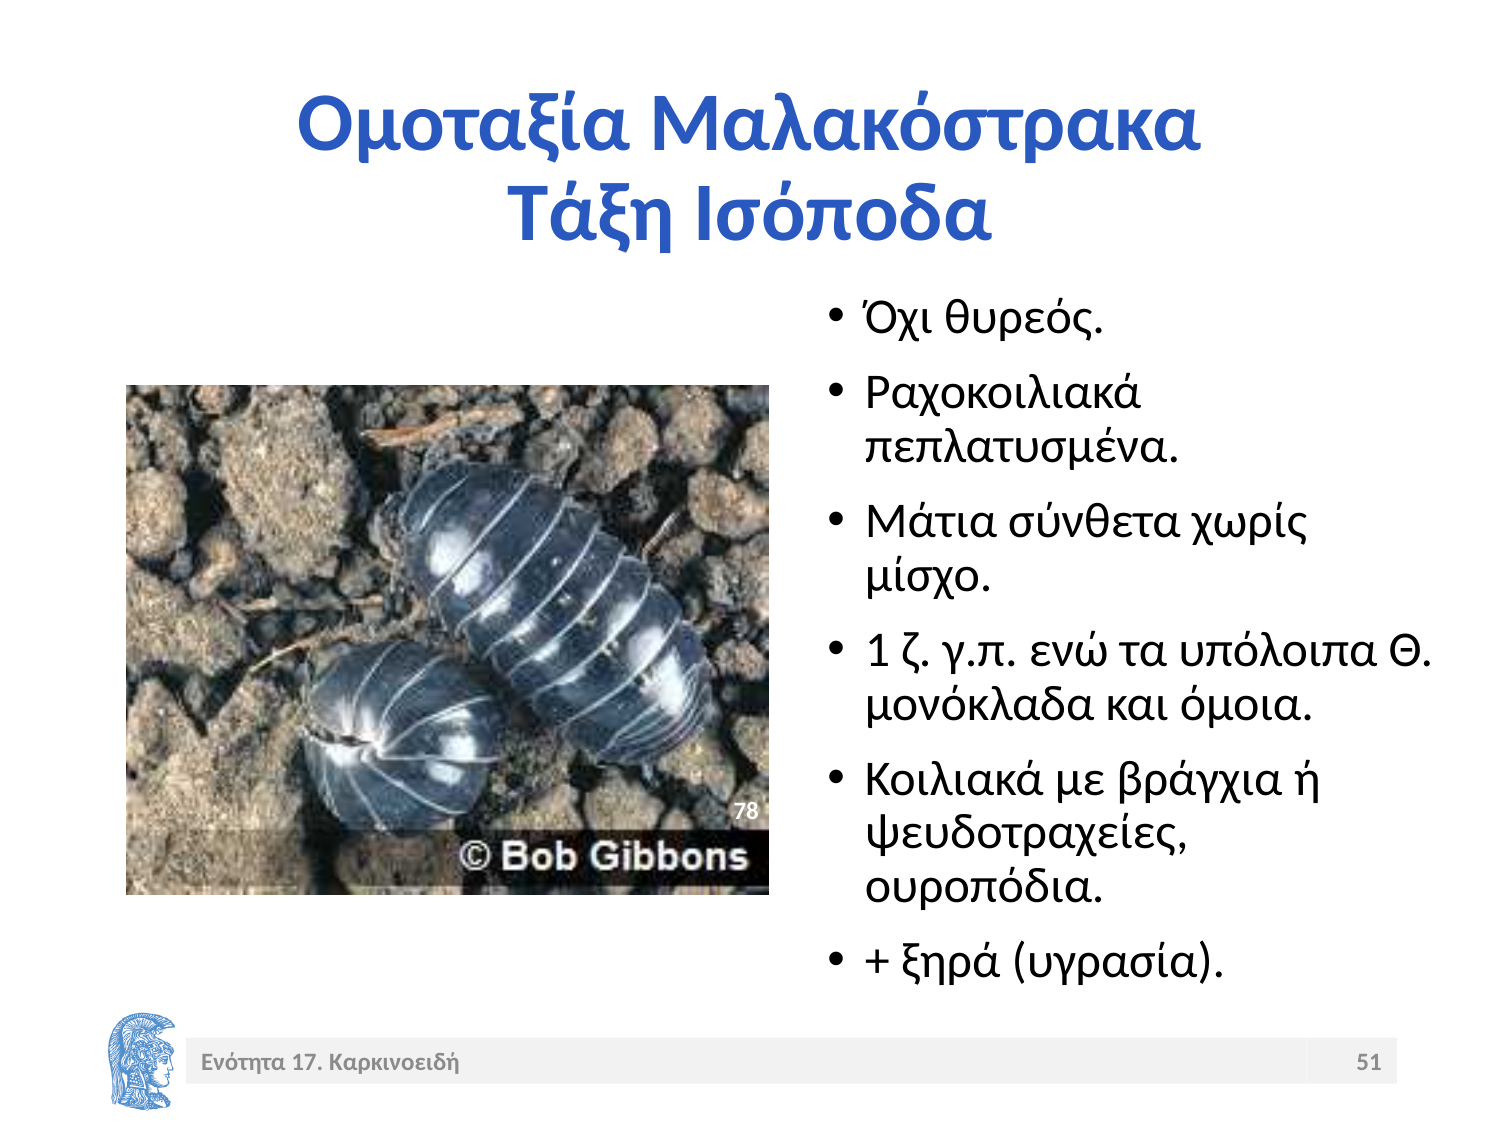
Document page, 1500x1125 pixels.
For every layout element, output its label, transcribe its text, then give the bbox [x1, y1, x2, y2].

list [126, 385, 769, 895]
title Ομοταξία Μαλακόστρακα Τάξη Ισόποδα [103, 59, 1397, 278]
picture [103, 1011, 186, 1114]
footer Ενότητα 17. Καρκινοειδή [186, 1037, 1306, 1084]
list Όχι θυρεός. Ραχοκοιλιακά πεπλατυσμένα. Μάτια σύνθετα χωρίς μίσχο. 1 ζ. γ.π. ενώ τα υπόλοιπα Θ. μονόκλαδα και όμοια. Κοιλιακά με βράγχια ή ψευδοτραχείες, ουροπόδια. + ξηρά (υγρασία). [812, 283, 1450, 997]
text_box 78 [769, 787, 775, 833]
slide_number 51 [1306, 1037, 1397, 1084]
